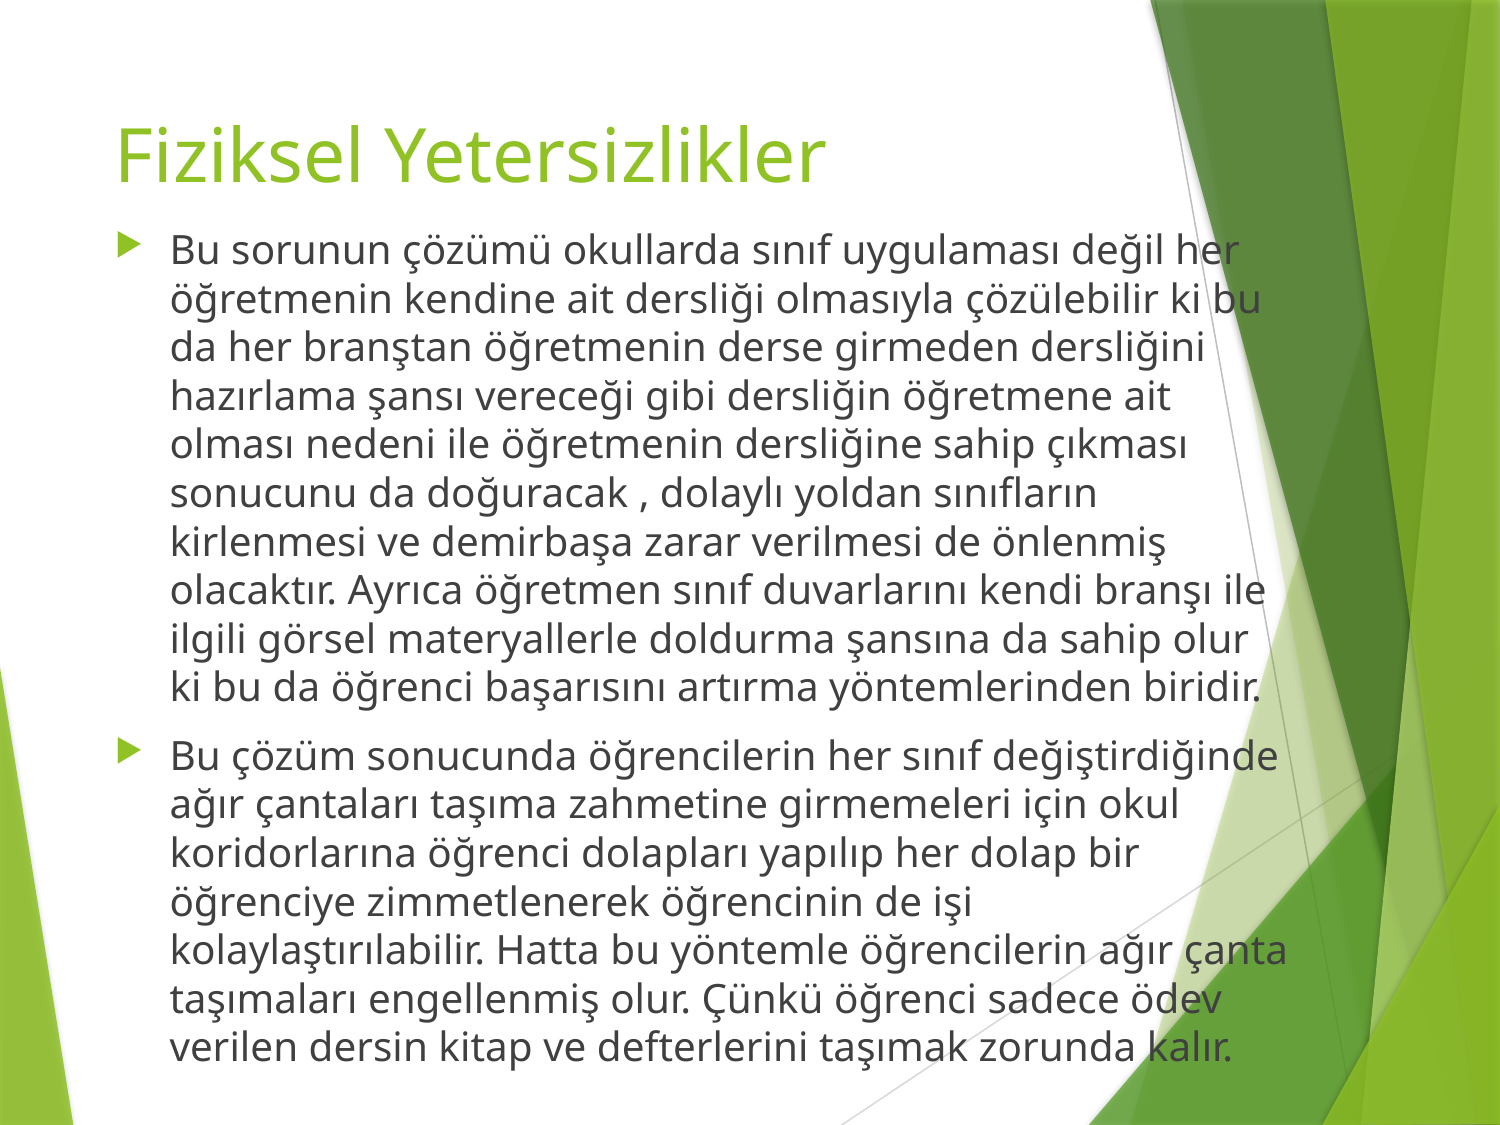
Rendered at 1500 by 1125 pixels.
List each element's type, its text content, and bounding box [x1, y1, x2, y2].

list Bu sorunun çözümü okullarda sınıf uygulaması değil her öğretmenin kendine ait dersliği olmasıyla çözülebilir ki bu da her branştan öğretmenin derse girmeden dersliğini hazırlama şansı vereceği gibi dersliğin öğretmene ait olması nedeni ile öğretmenin dersliğine sahip çıkması sonucunu da doğuracak , dolaylı yoldan sınıfların kirlenmesi ve demirbaşa zarar verilmesi de önlenmiş olacaktır. Ayrıca öğretmen sınıf duvarlarını kendi branşı ile ilgili görsel materyallerle doldurma şansına da sahip olur ki bu da öğrenci başarısını artırma yöntemlerinden biridir. Bu çözüm sonucunda öğrencilerin her sınıf değiştirdiğinde ağır çantaları taşıma zahmetine girmemeleri için okul koridorlarına öğrenci dolapları yapılıp her dolap bir öğrenciye zimmetlenerek öğrencinin de işi kolaylaştırılabilir. Hatta bu yöntemle öğrencilerin ağır çanta taşımaları engellenmiş olur. Çünkü öğrenci sadece ödev verilen dersin kitap ve defterlerini taşımak zorunda kalır. [99, 216, 1306, 1094]
title Fiziksel Yetersizlikler [99, 99, 1142, 212]
